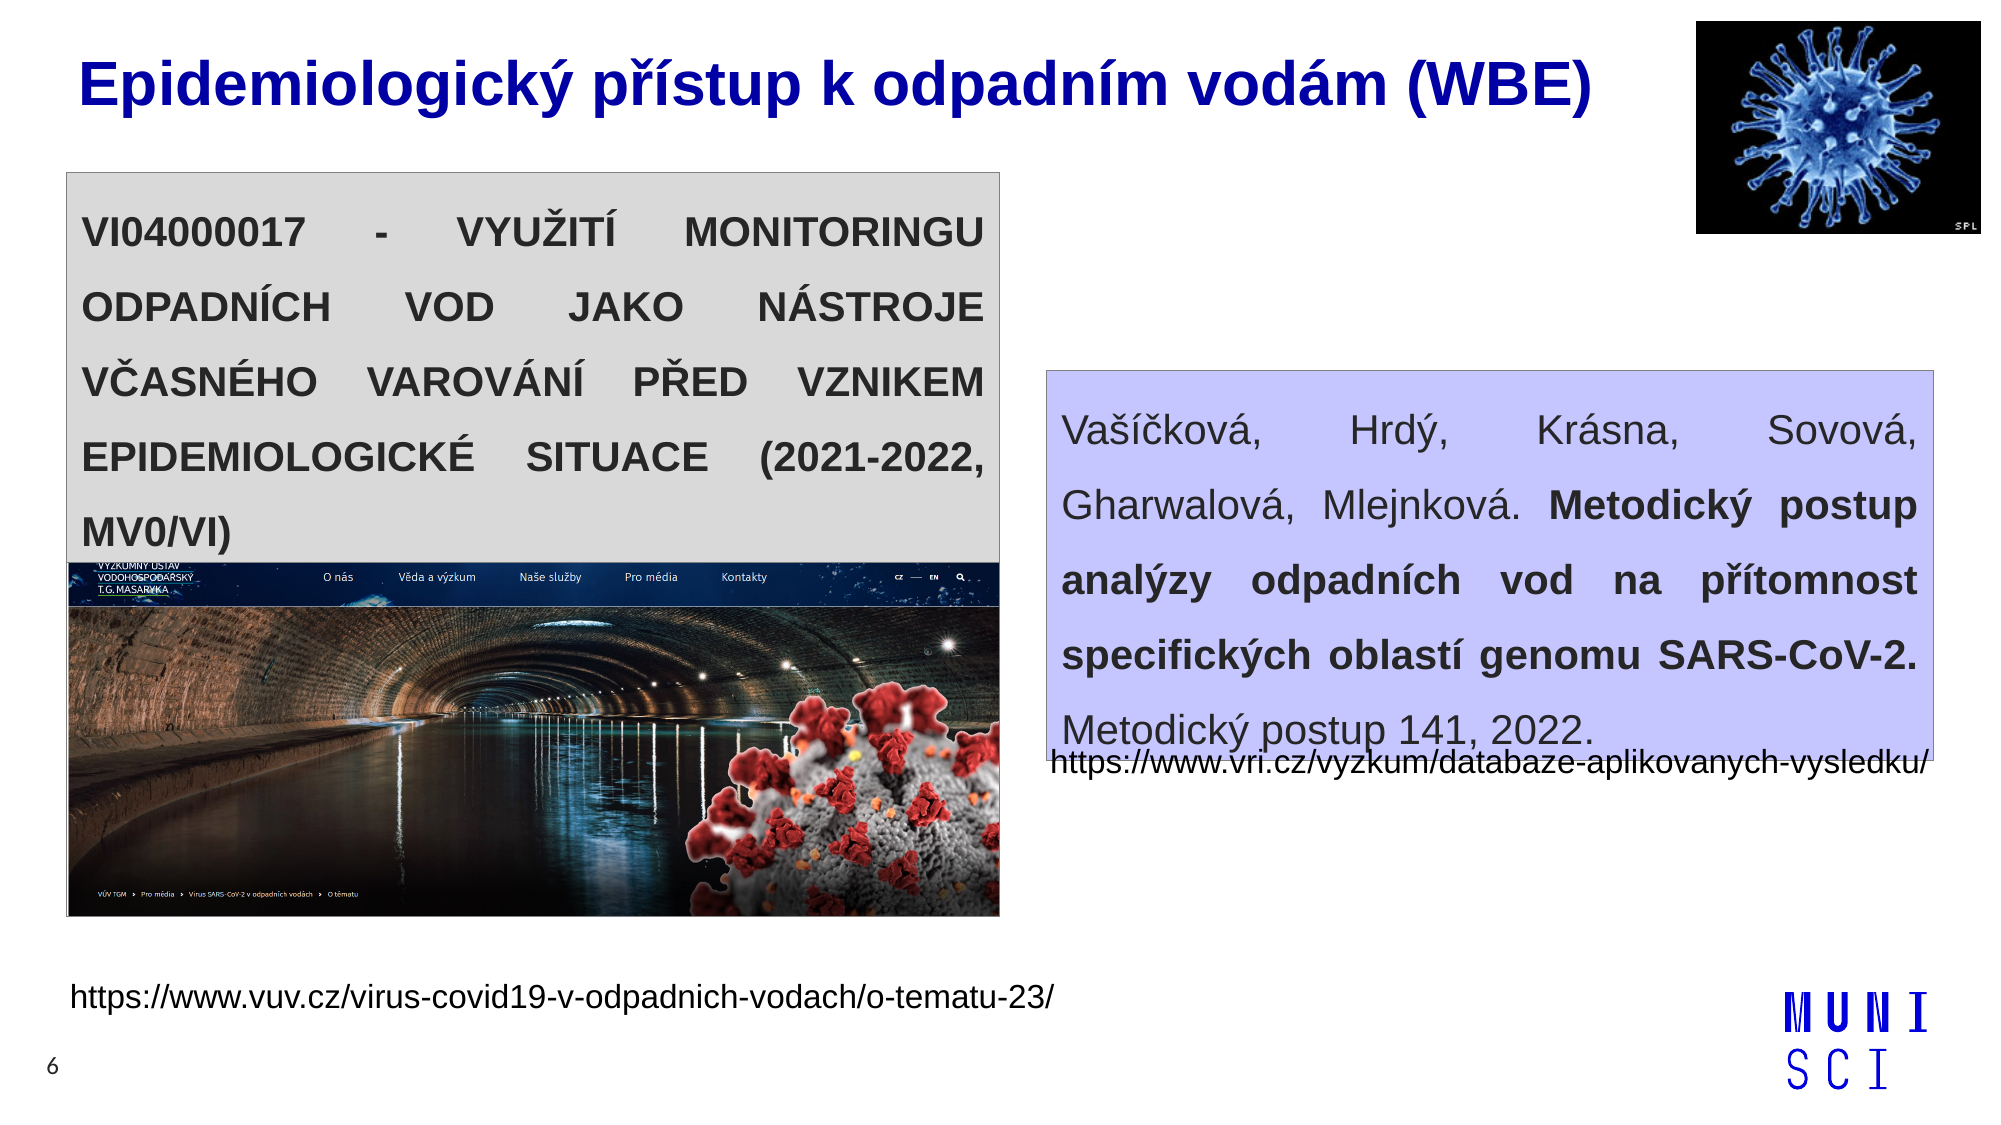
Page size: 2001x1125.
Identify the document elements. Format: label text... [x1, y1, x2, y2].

picture [1696, 21, 1982, 235]
text_box https://www.vuv.cz/virus-covid19-v-odpadnich-vodach/o-tematu-23/ [54, 967, 1131, 1023]
text_box VI04000017 - VYUŽITÍ MONITORINGU ODPADNÍCH VOD JAKO NÁSTROJE VČASNÉHO VAROVÁNÍ PŘED VZNIKEM EPIDEMIOLOGICKÉ SITUACE (2021-2022, MV0/VI) [66, 172, 1000, 540]
text_box 6 [31, 1034, 498, 1095]
text_box Epidemiologický přístup k odpadním vodám (WBE) [63, 56, 1691, 124]
text_box Vašíčková, Hrdý, Krásna, Sovová, Gharwalová, Mlejnková. Metodický postup analýzy odpadních vod na přítomnost specifických oblastí genomu SARS-CoV-2. Metodický postup 141, 2022. [1046, 370, 1934, 732]
text_box https://www.vri.cz/vyzkum/databaze-aplikovanych-vysledku/ [1035, 732, 2000, 788]
picture [66, 540, 1001, 918]
